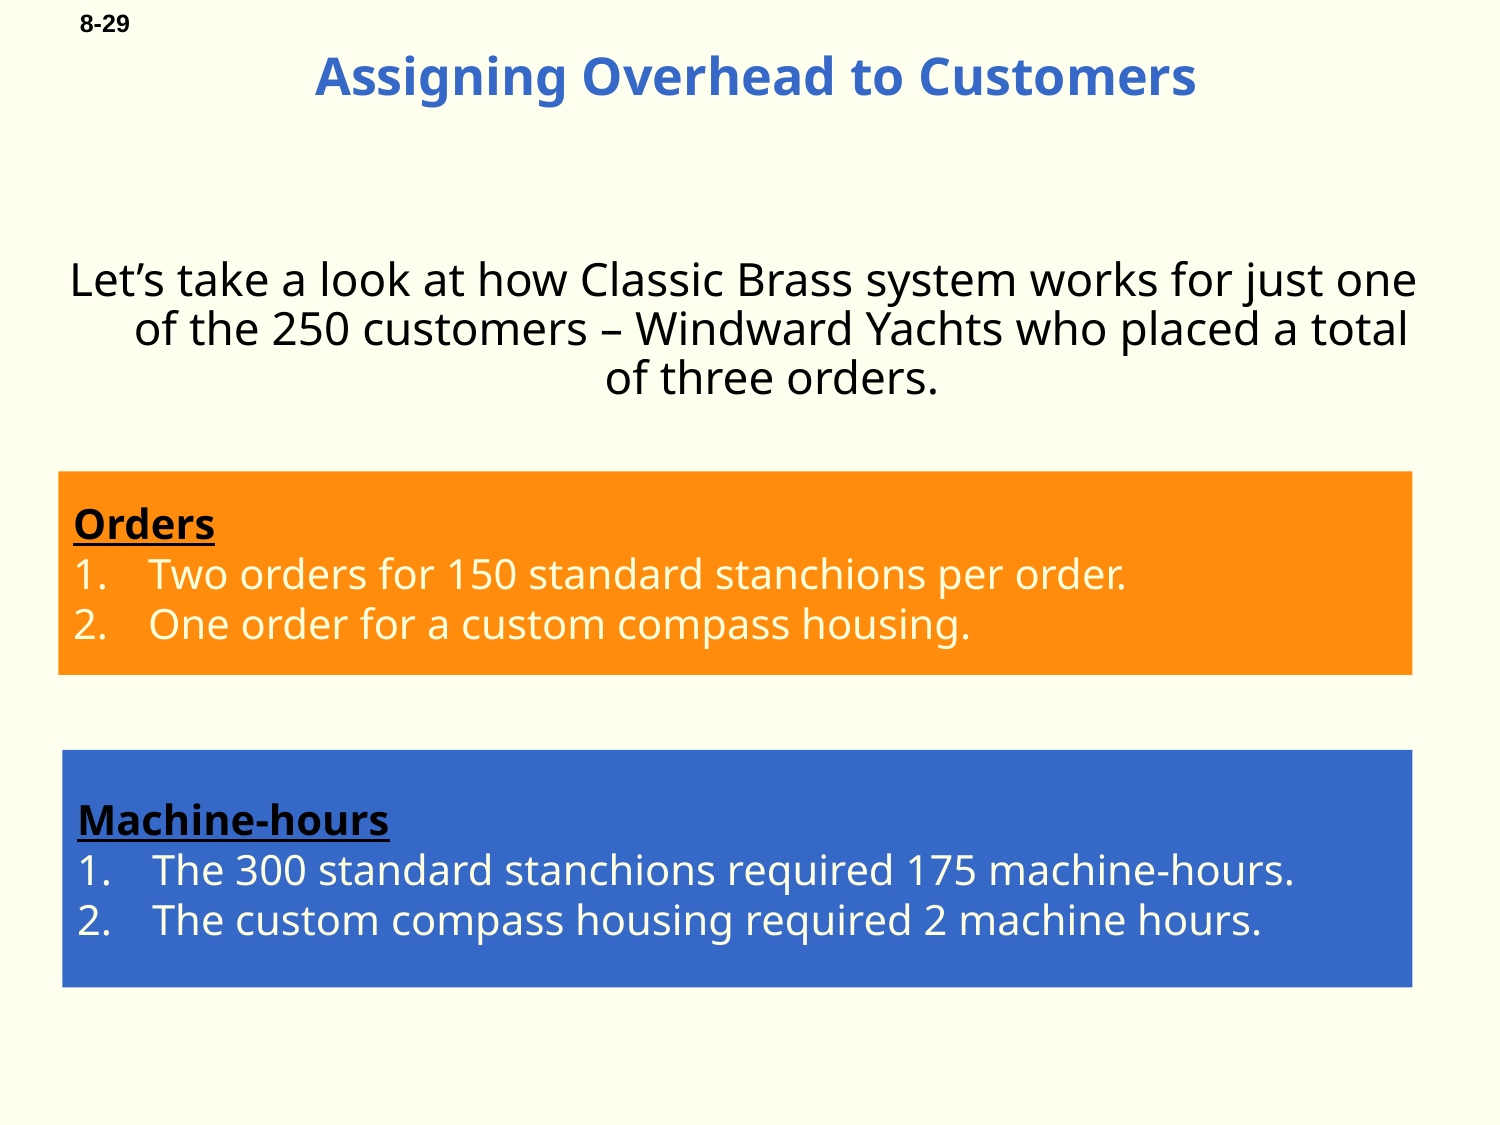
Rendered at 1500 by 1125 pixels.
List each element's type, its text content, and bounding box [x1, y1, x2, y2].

text_box Machine-hours The 300 standard stanchions required 175 machine-hours. The custom compass housing required 2 machine hours. [62, 749, 1413, 988]
list Let’s take a look at how Classic Brass system works for just one of the 250 customers – Windward Yachts who placed a total of three orders. [37, 248, 1451, 438]
text_box Orders Two orders for 150 standard stanchions per order. One order for a custom compass housing. [58, 471, 1413, 675]
title Assigning Overhead to Customers [24, 12, 1488, 138]
